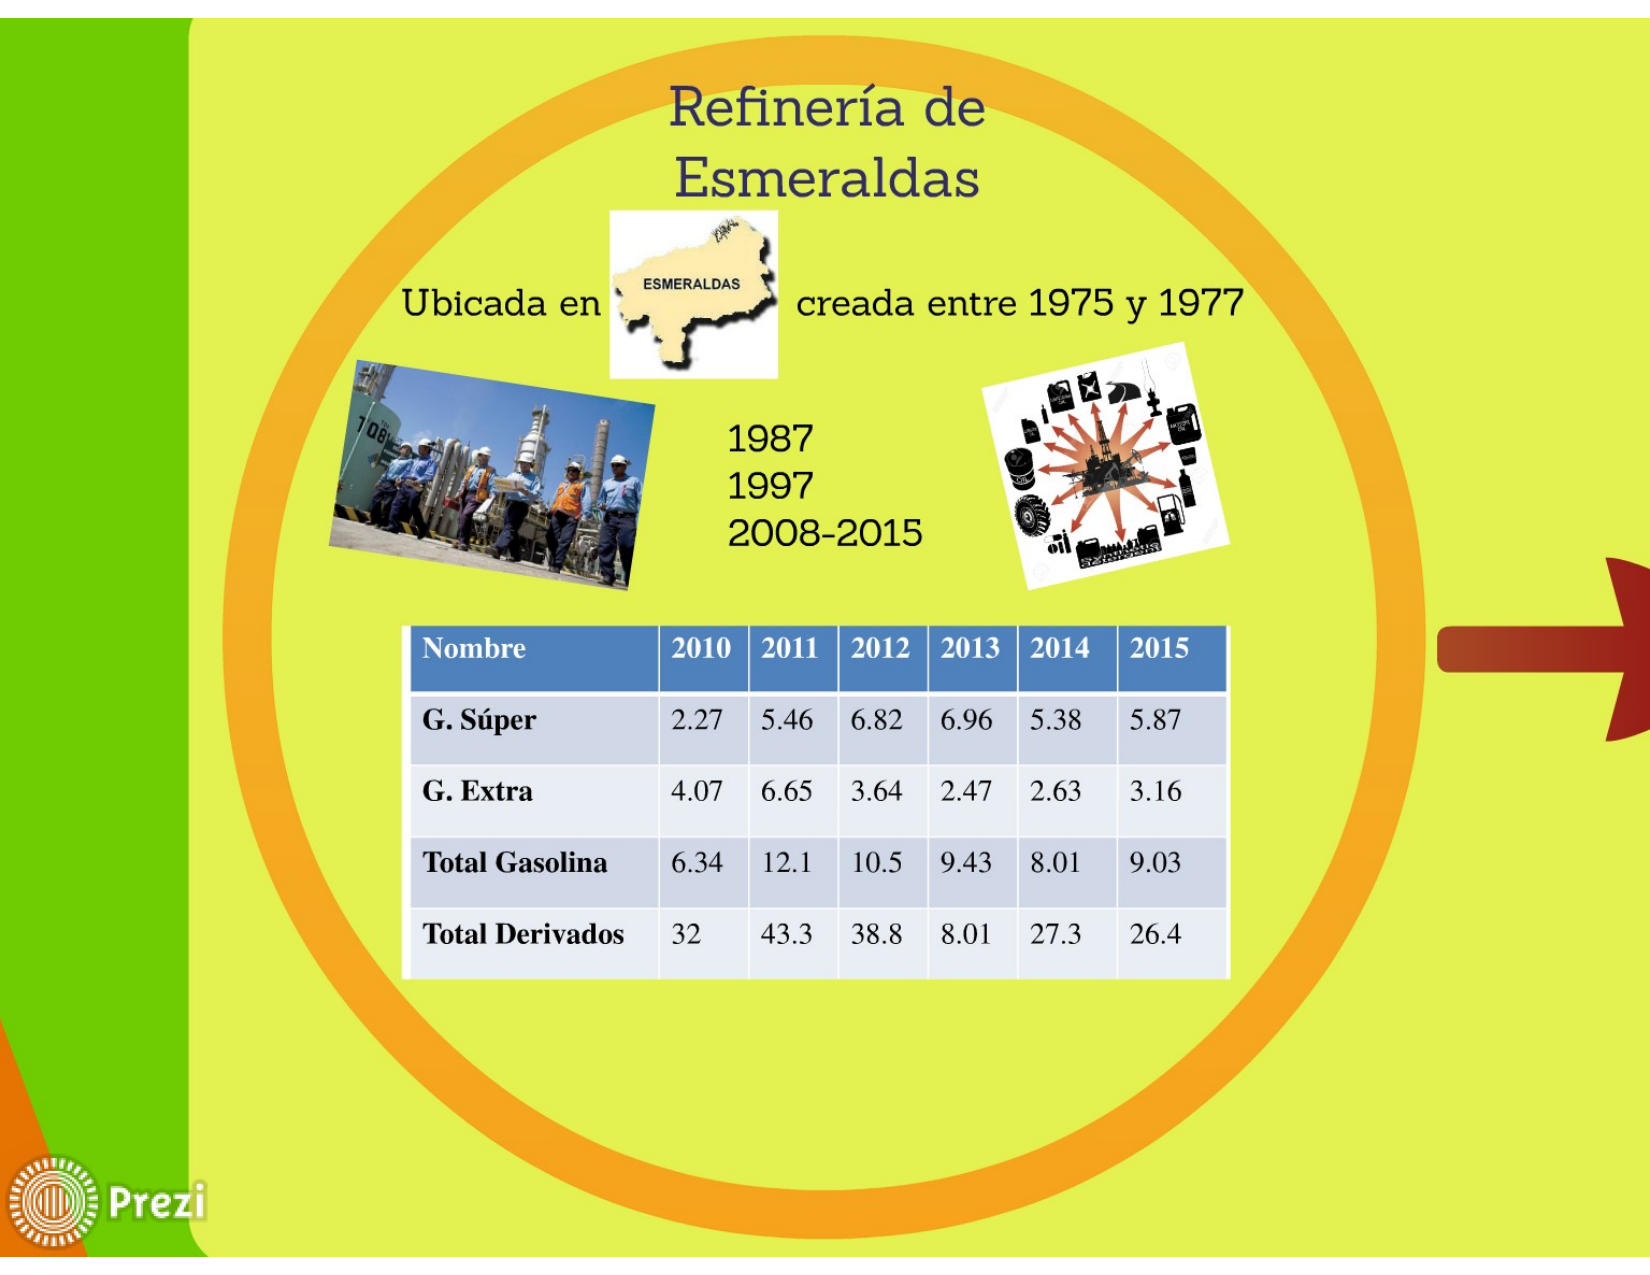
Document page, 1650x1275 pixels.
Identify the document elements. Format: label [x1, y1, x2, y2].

text_box [0, 18, 1650, 1257]
